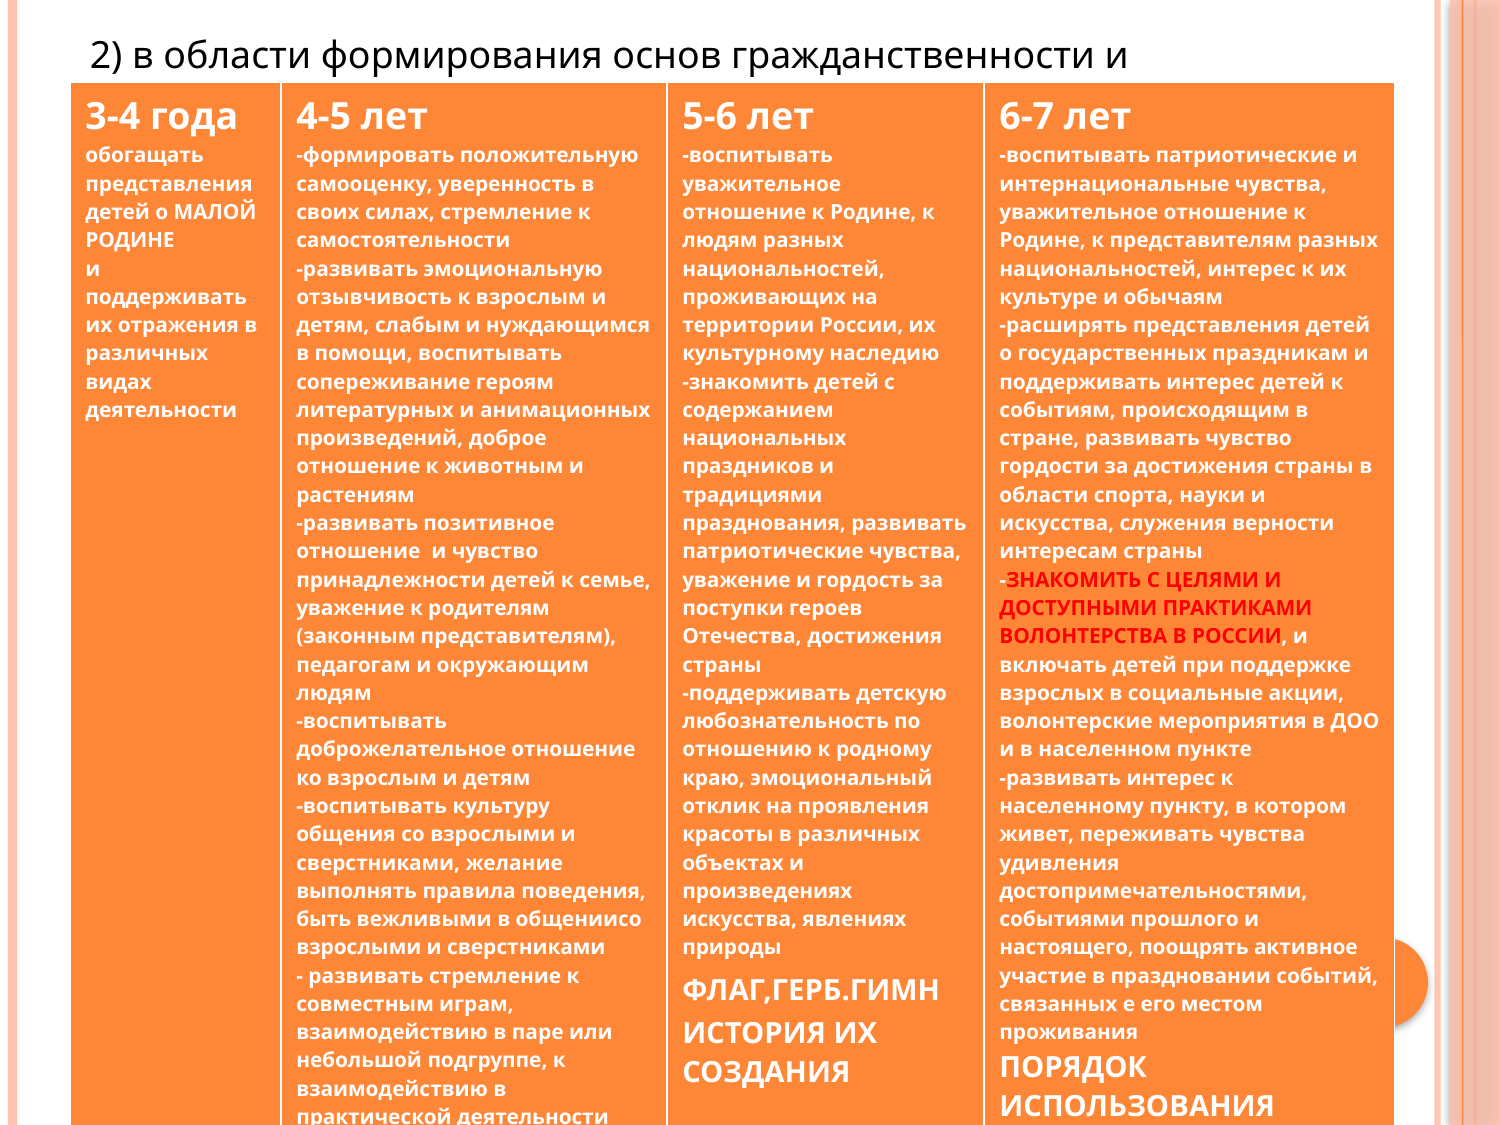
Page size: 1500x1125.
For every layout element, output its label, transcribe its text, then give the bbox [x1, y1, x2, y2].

table_header 5-6 лет -воспитывать уважительное отношение к Родине, к людям разных национальностей, проживающих на территории России, их культурному наследию -знакомить детей с содержанием национальных праздников и традициями празднования, развивать патриотические чувства, уважение и гордость за поступки героев Отечества, достижения страны -поддерживать детскую любознательность по отношению к родному краю, эмоциональный отклик на проявления красоты в различных объектах и произведениях искусства, явлениях природы ФЛАГ,ГЕРБ.ГИМН ИСТОРИЯ ИХ СОЗДАНИЯ [668, 83, 983, 1125]
table_header 3-4 года обогащать представления детей о МАЛОЙ РОДИНЕ и поддерживать их отражения в различных видах деятельности [71, 83, 280, 1125]
table_header 6-7 лет -воспитывать патриотические и интернациональные чувства, уважительное отношение к Родине, к представителям разных национальностей, интерес к их культуре и обычаям -расширять представления детей о государственных праздникам и поддерживать интерес детей к событиям, происходящим в стране, развивать чувство гордости за достижения страны в области спорта, науки и искусства, служения верности интересам страны -ЗНАКОМИТЬ С ЦЕЛЯМИ И ДОСТУПНЫМИ ПРАКТИКАМИ ВОЛОНТЕРСТВА В РОССИИ, и включать детей при поддержке взрослых в социальные акции, волонтерские мероприятия в ДОО и в населенном пункте -развивать интерес к населенному пункту, в котором живет, переживать чувства удивления достопримечательностями, событиями прошлого и настоящего, поощрять активное участие в праздновании событий, связанных е его местом проживания ПОРЯДОК ИСПОЛЬЗОВАНИЯ ГОСУДАРСТВЕННОЙ СИМВОЛИКИ [985, 83, 1394, 1125]
table_header 4-5 лет -формировать положительную самооценку, уверенность в своих силах, стремление к самостоятельности -развивать эмоциональную отзывчивость к взрослым и детям, слабым и нуждающимся в помощи, воспитывать сопереживание героям литературных и анимационных произведений, доброе отношение к животным и растениям -развивать позитивное отношение и чувство принадлежности детей к семье, уважение к родителям (законным представителям), педагогам и окружающим людям -воспитывать доброжелательное отношение ко взрослым и детям -воспитывать культуру общения со взрослыми и сверстниками, желание выполнять правила поведения, быть вежливыми в общениисо взрослыми и сверстниками - развивать стремление к совместным играм, взаимодействию в паре или небольшой подгруппе, к взаимодействию в практической деятельности ЗНАКОМИТ С РОССИЙСКОЙ СИМВОЛИКОЙ ФЛАГ И ГЕРБ РОССИИ [282, 83, 666, 1125]
list 2) в области формирования основ гражданственности и патриотизма: [75, 23, 1395, 81]
